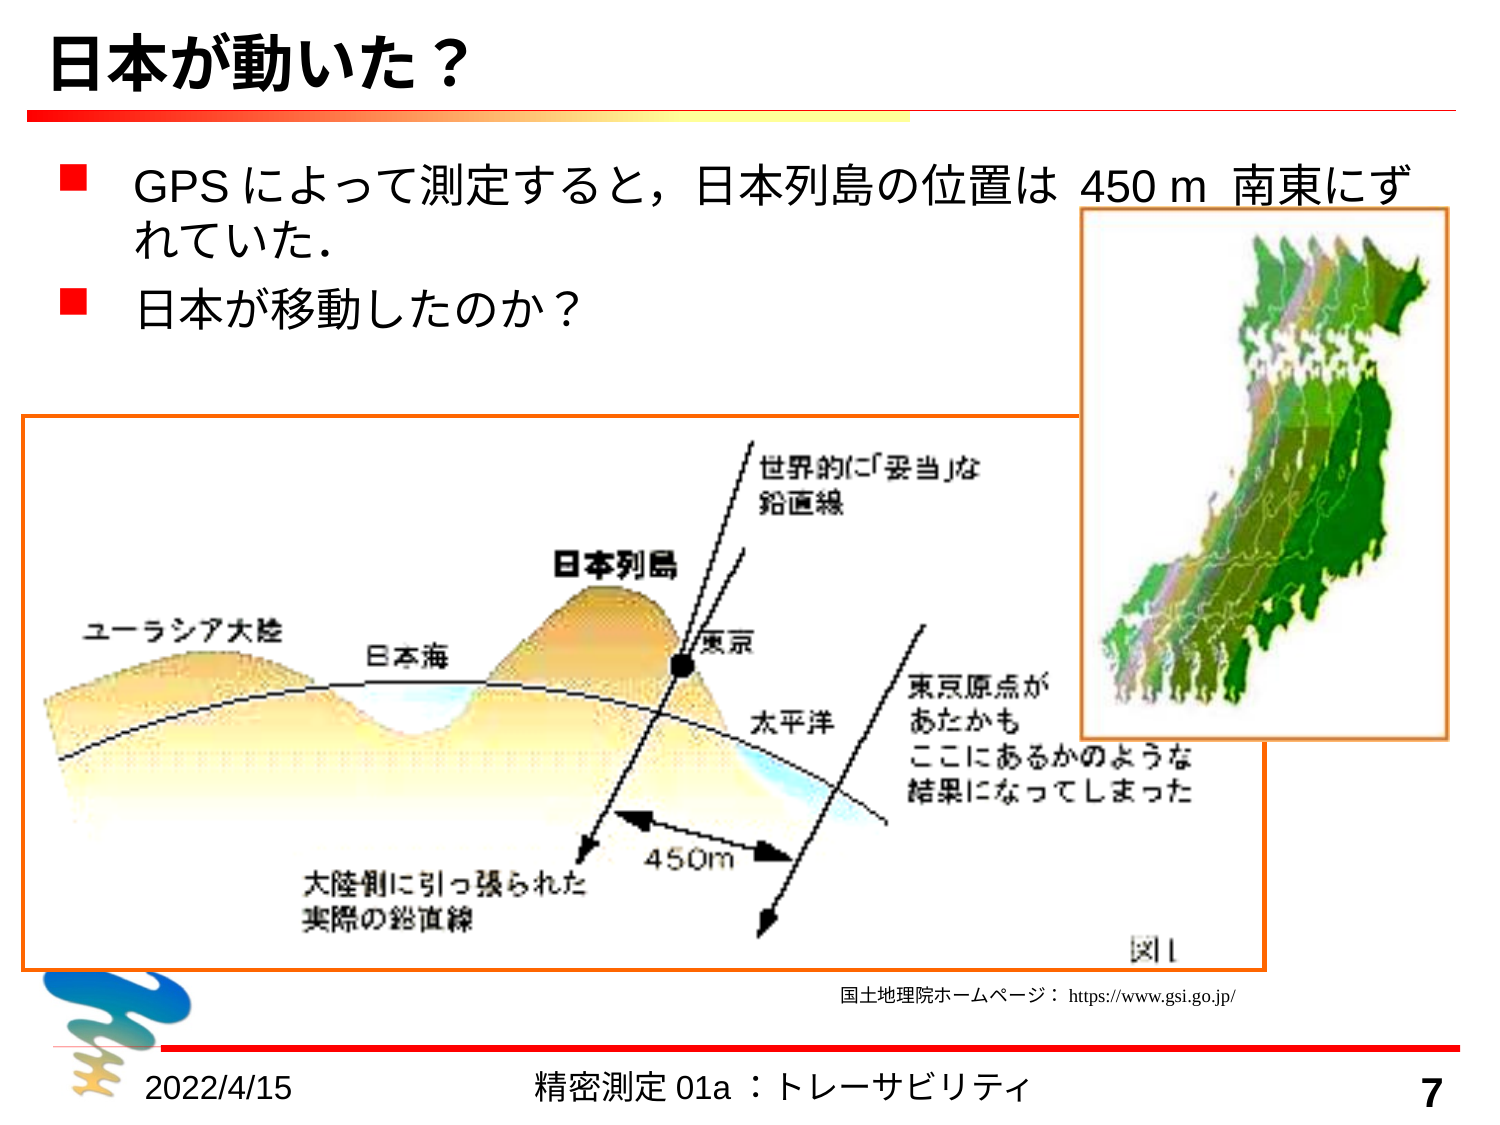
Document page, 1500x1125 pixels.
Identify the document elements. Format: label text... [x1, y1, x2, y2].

footer 精密測定01a：トレーサビリティ [395, 1058, 1176, 1103]
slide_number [129, 1058, 395, 1103]
picture [24, 206, 1450, 969]
title 日本が動いた？ [29, 30, 1460, 107]
list GPSによって測定すると，日本列島の位置は 450 m 南東にずれていた． 日本が移動したのか？ [40, 148, 1460, 1036]
slide_number 7 [1210, 1058, 1460, 1103]
picture [17, 942, 207, 1119]
text_box 国土地理院ホームページ：https://www.gsi.go.jp/ [825, 976, 1251, 1014]
